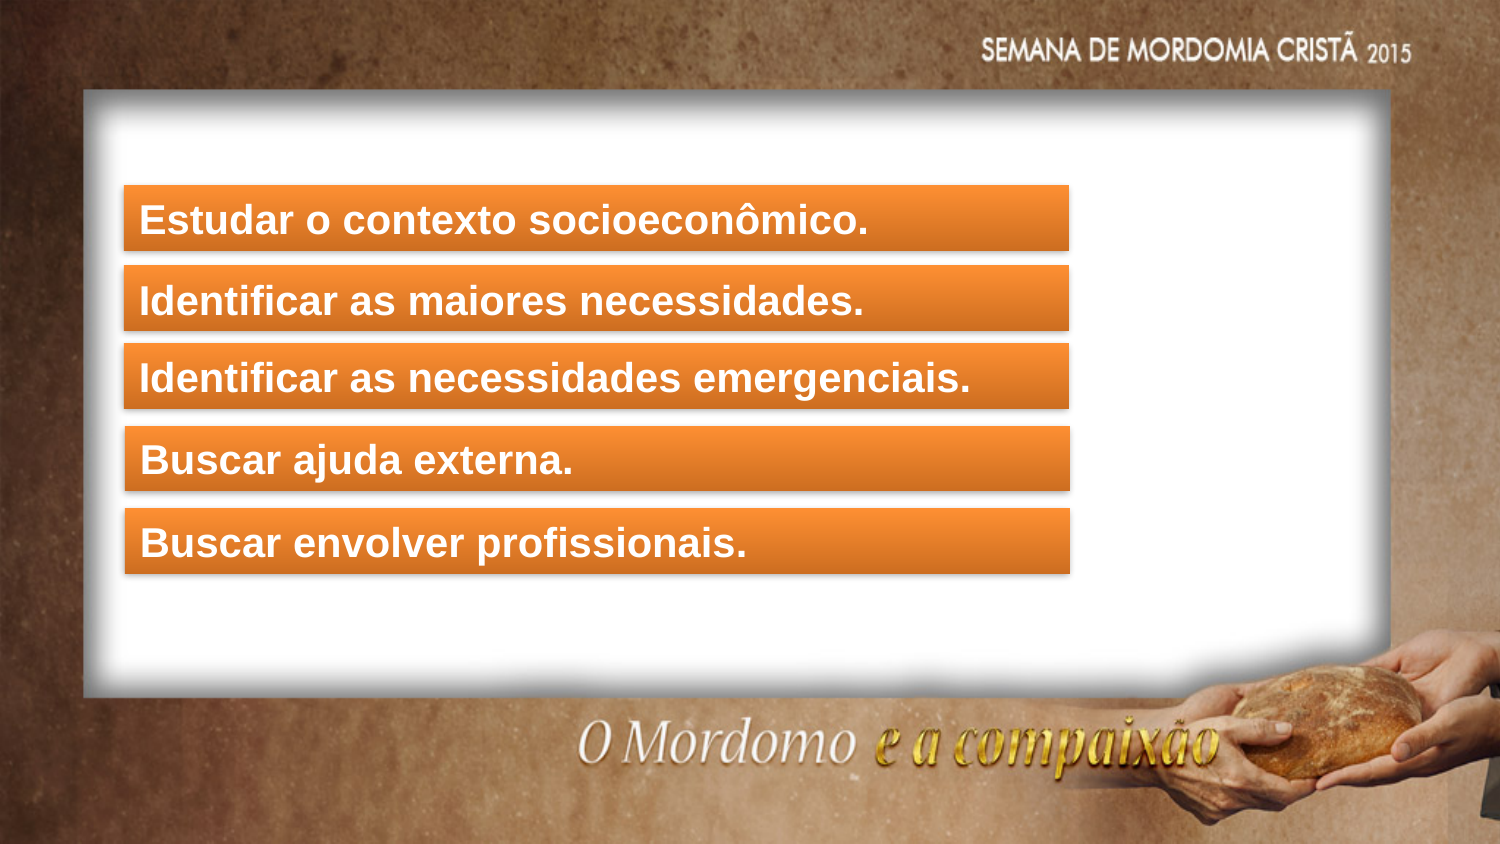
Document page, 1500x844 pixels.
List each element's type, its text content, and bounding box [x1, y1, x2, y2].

text_box Identificar as necessidades emergenciais. [123, 343, 1069, 409]
text_box Estudar o contexto socioeconômico. [123, 185, 1069, 251]
text_box Buscar ajuda externa. [124, 426, 1070, 491]
picture [0, 0, 1500, 844]
text_box Buscar envolver profissionais. [124, 508, 1070, 574]
text_box Identificar as maiores necessidades. [123, 265, 1069, 331]
